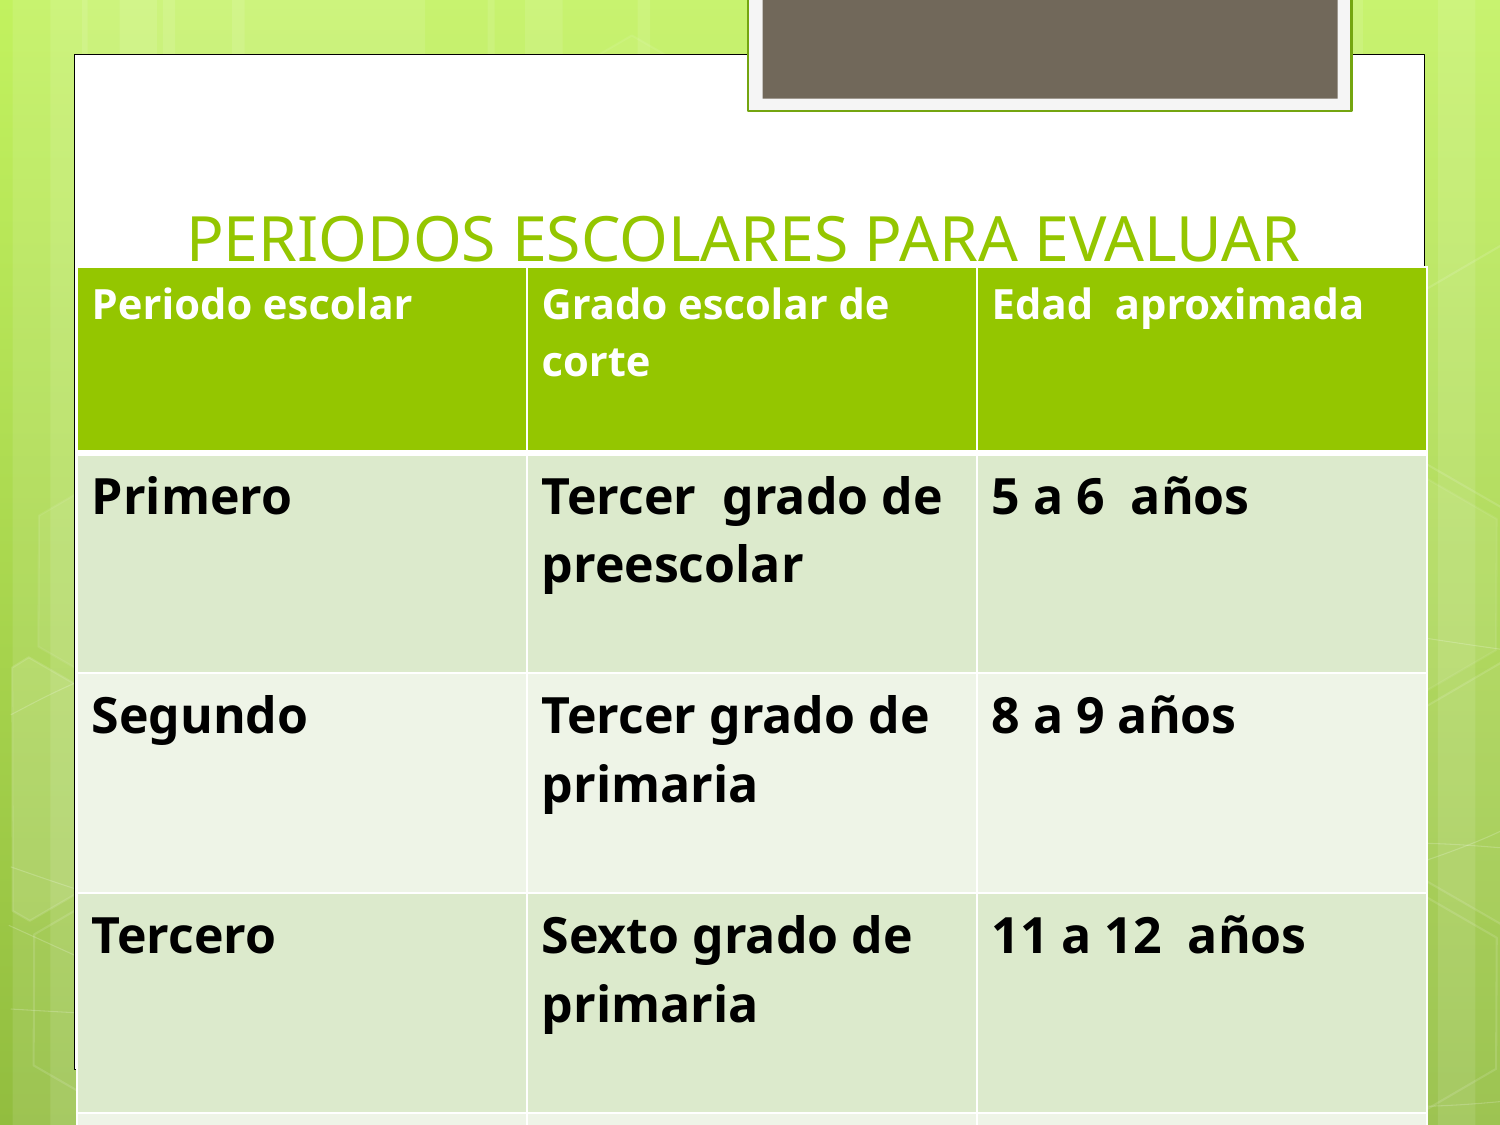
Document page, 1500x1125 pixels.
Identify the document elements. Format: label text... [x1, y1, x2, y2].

table_cell Tercer grado de preescolar [528, 456, 976, 672]
table_cell Tercero [78, 894, 526, 1112]
table_header Periodo escolar [78, 268, 526, 450]
table_cell Segundo [78, 674, 526, 892]
table_cell Sexto grado de primaria [528, 894, 976, 1112]
table_cell Tercer grado de primaria [528, 674, 976, 892]
table_cell cuarto [78, 1114, 526, 1125]
table_header Grado escolar de corte [528, 268, 976, 450]
table_cell 14 a 15 años [978, 1114, 1426, 1125]
table_cell 11 a 12 años [978, 894, 1426, 1112]
table_cell 8 a 9 años [978, 674, 1426, 892]
title PERIODOS ESCOLARES PARA EVALUAR ESTANDARES CURRICULARES [171, 168, 1324, 266]
table_cell Primero [78, 456, 526, 672]
table_header Edad aproximada [978, 268, 1426, 450]
table_cell 5 a 6 años [978, 456, 1426, 672]
table_cell Tercer grado de secundaria [528, 1114, 976, 1125]
